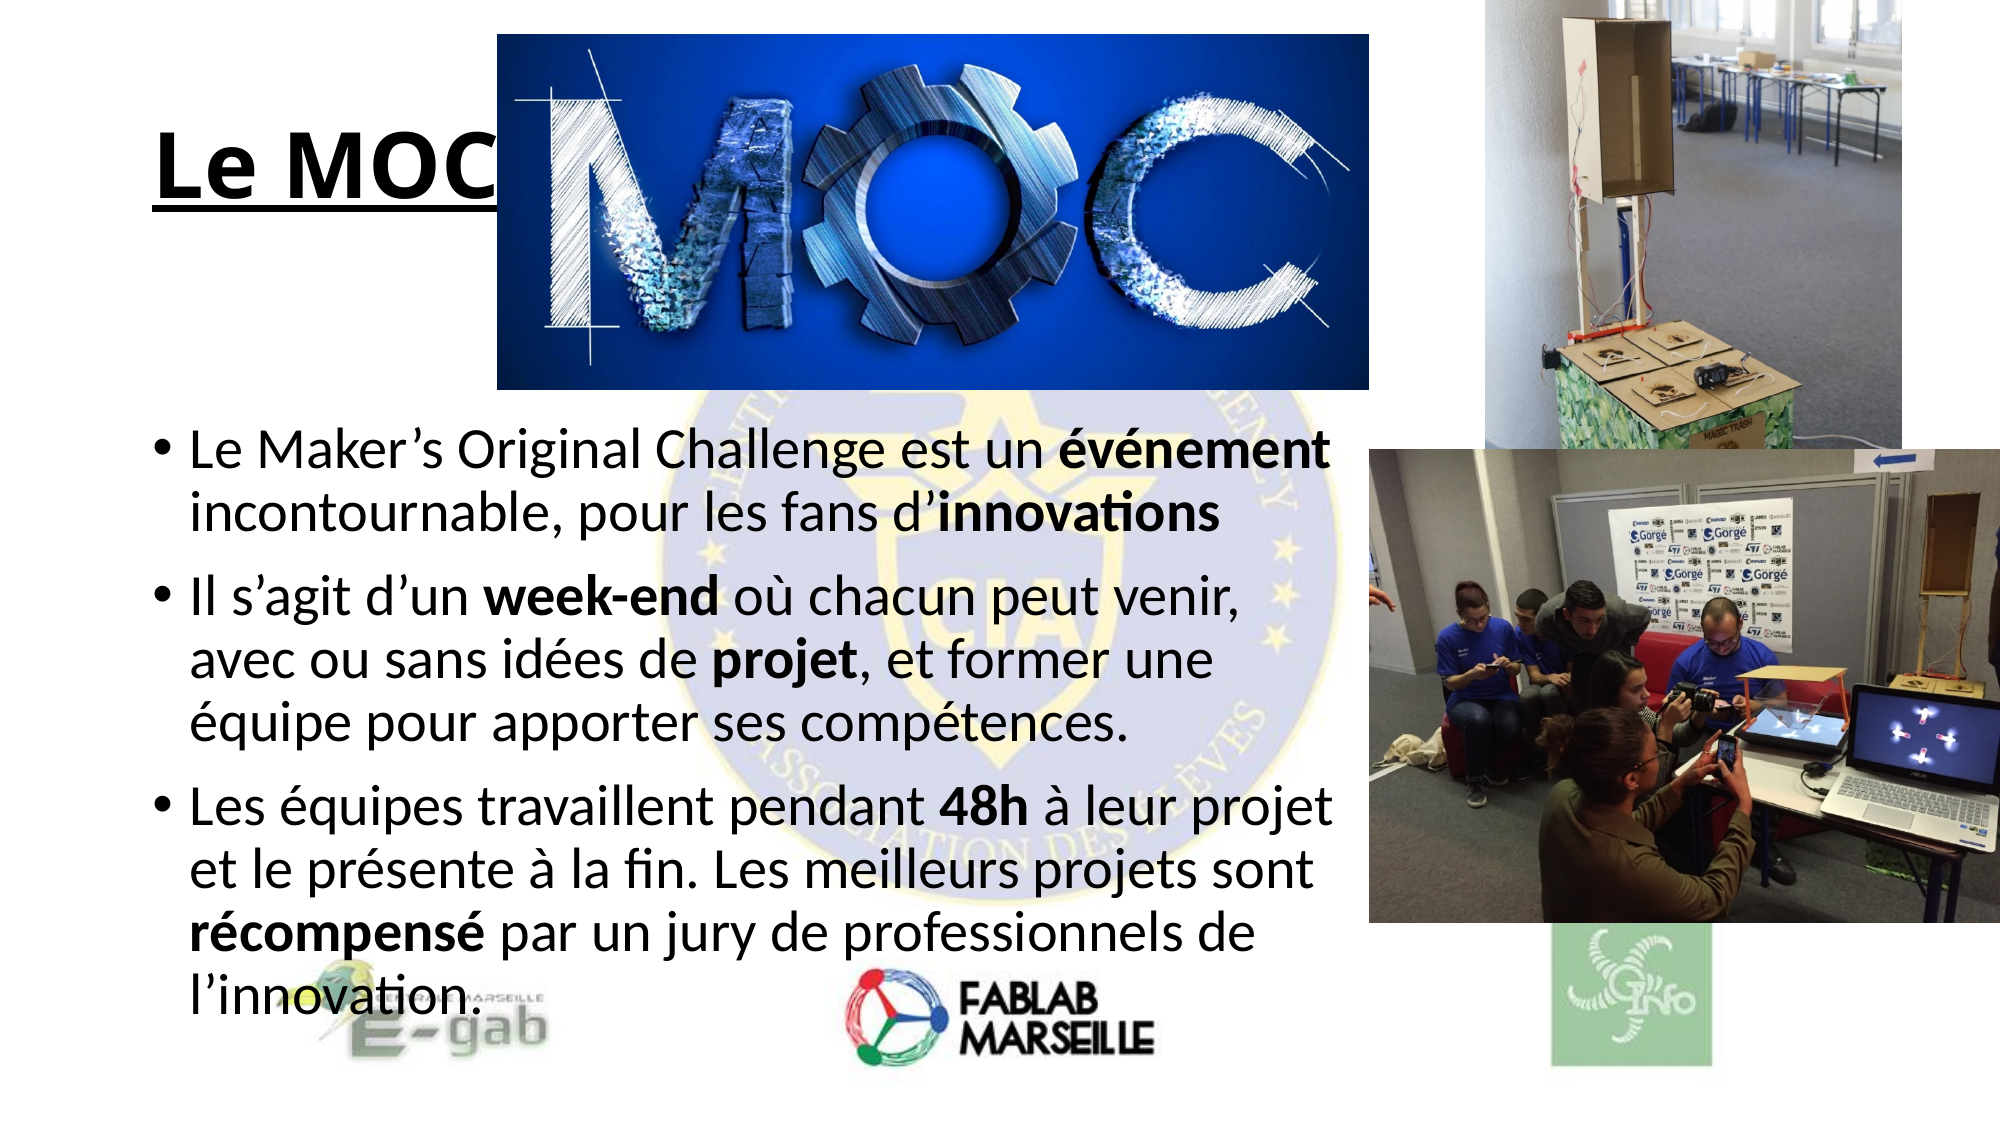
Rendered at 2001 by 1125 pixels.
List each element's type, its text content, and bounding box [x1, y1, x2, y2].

picture [249, 0, 2000, 1093]
list Le Maker’s Original Challenge est un événement incontournable, pour les fans d’innovations Il s’agit d’un week-end où chacun peut venir, avec ou sans idées de projet, et former une équipe pour apporter ses compétences. Les équipes travaillent pendant 48h à leur projet et le présente à la fin. Les meilleurs projets sont récompensé par un jury de professionnels de l’innovation. [137, 411, 1369, 1125]
title Le MOC [137, 59, 249, 278]
